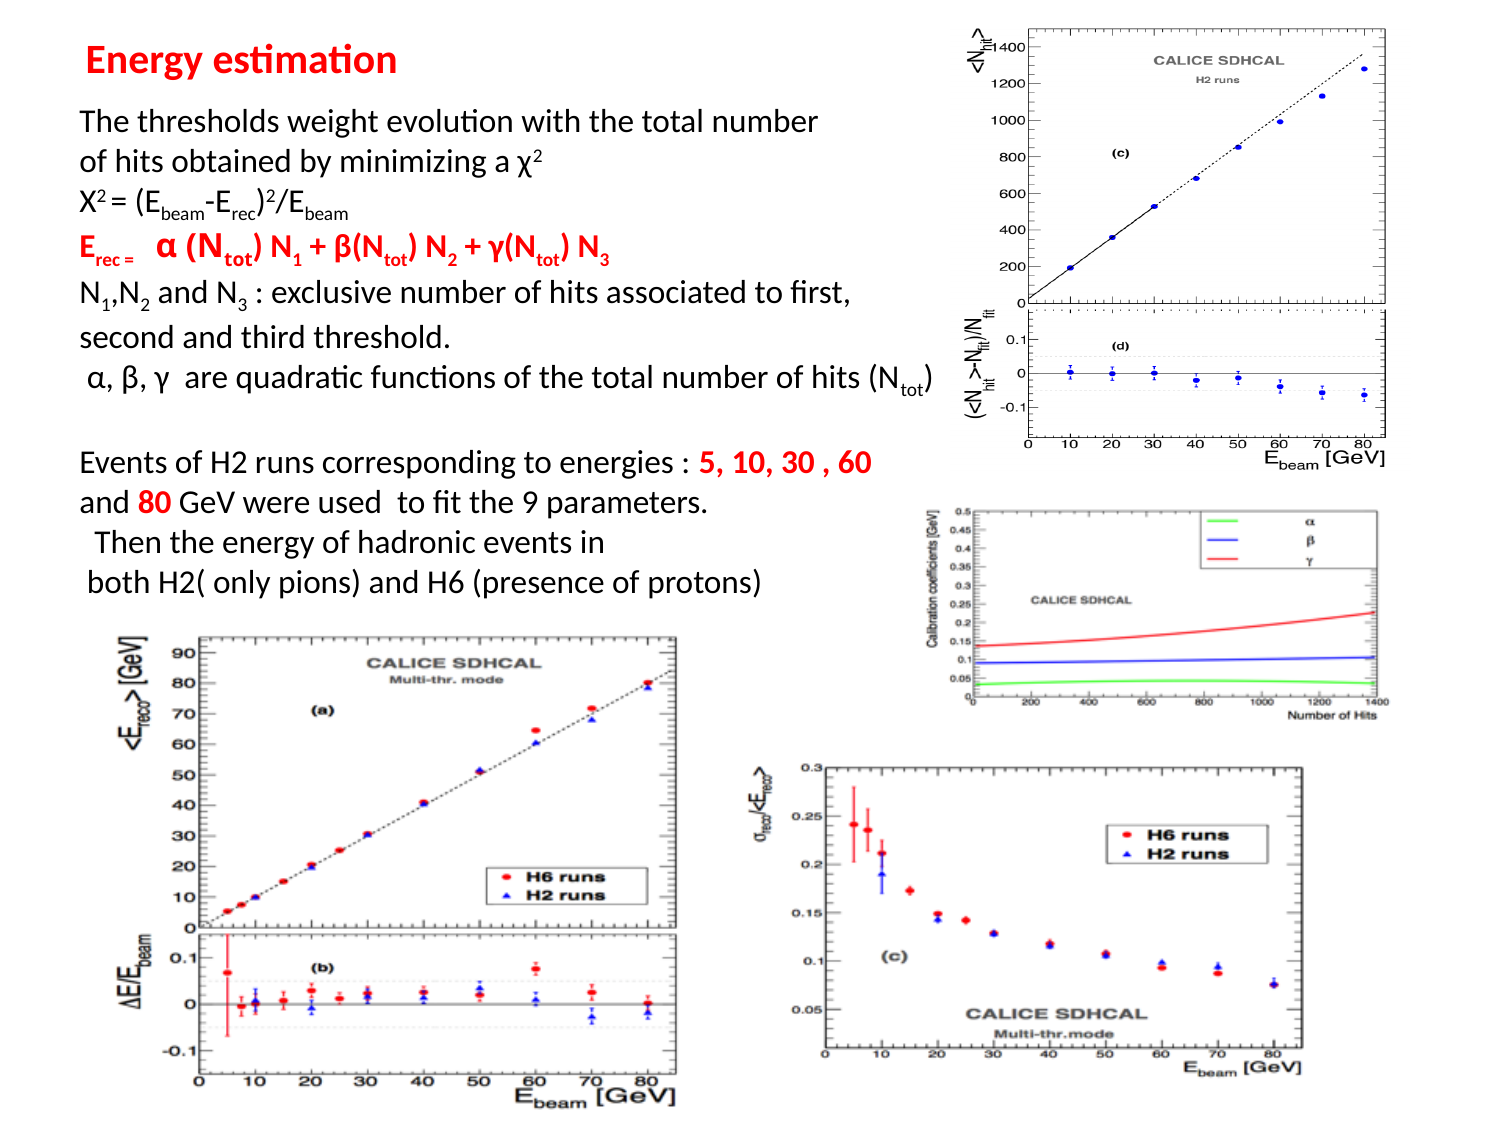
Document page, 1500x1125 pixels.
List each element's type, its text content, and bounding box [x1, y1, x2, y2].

text_box Energy estimation [70, 24, 623, 90]
picture [950, 24, 1411, 476]
picture [64, 502, 1411, 1124]
text_box The thresholds weight evolution with the total number of hits obtained by minimizing a χ2 Χ2 = (Ebeam-Erec)2/Ebeam Erec = α (Ntot) N1 + β(Ntot) N2 + γ(Ntot) N3 N1,N2 and N3 : exclusive number of hits associated to first, second and third threshold. α, β, γ are quadratic functions of the total number of hits (Ntot) Events of H2 runs corresponding to energies : 5, 10, 30 , 60 and 80 GeV were used to fit the 9 parameters. Then the energy of hadronic events in both H2( only pions) and H6 (presence of protons) [64, 51, 1365, 616]
